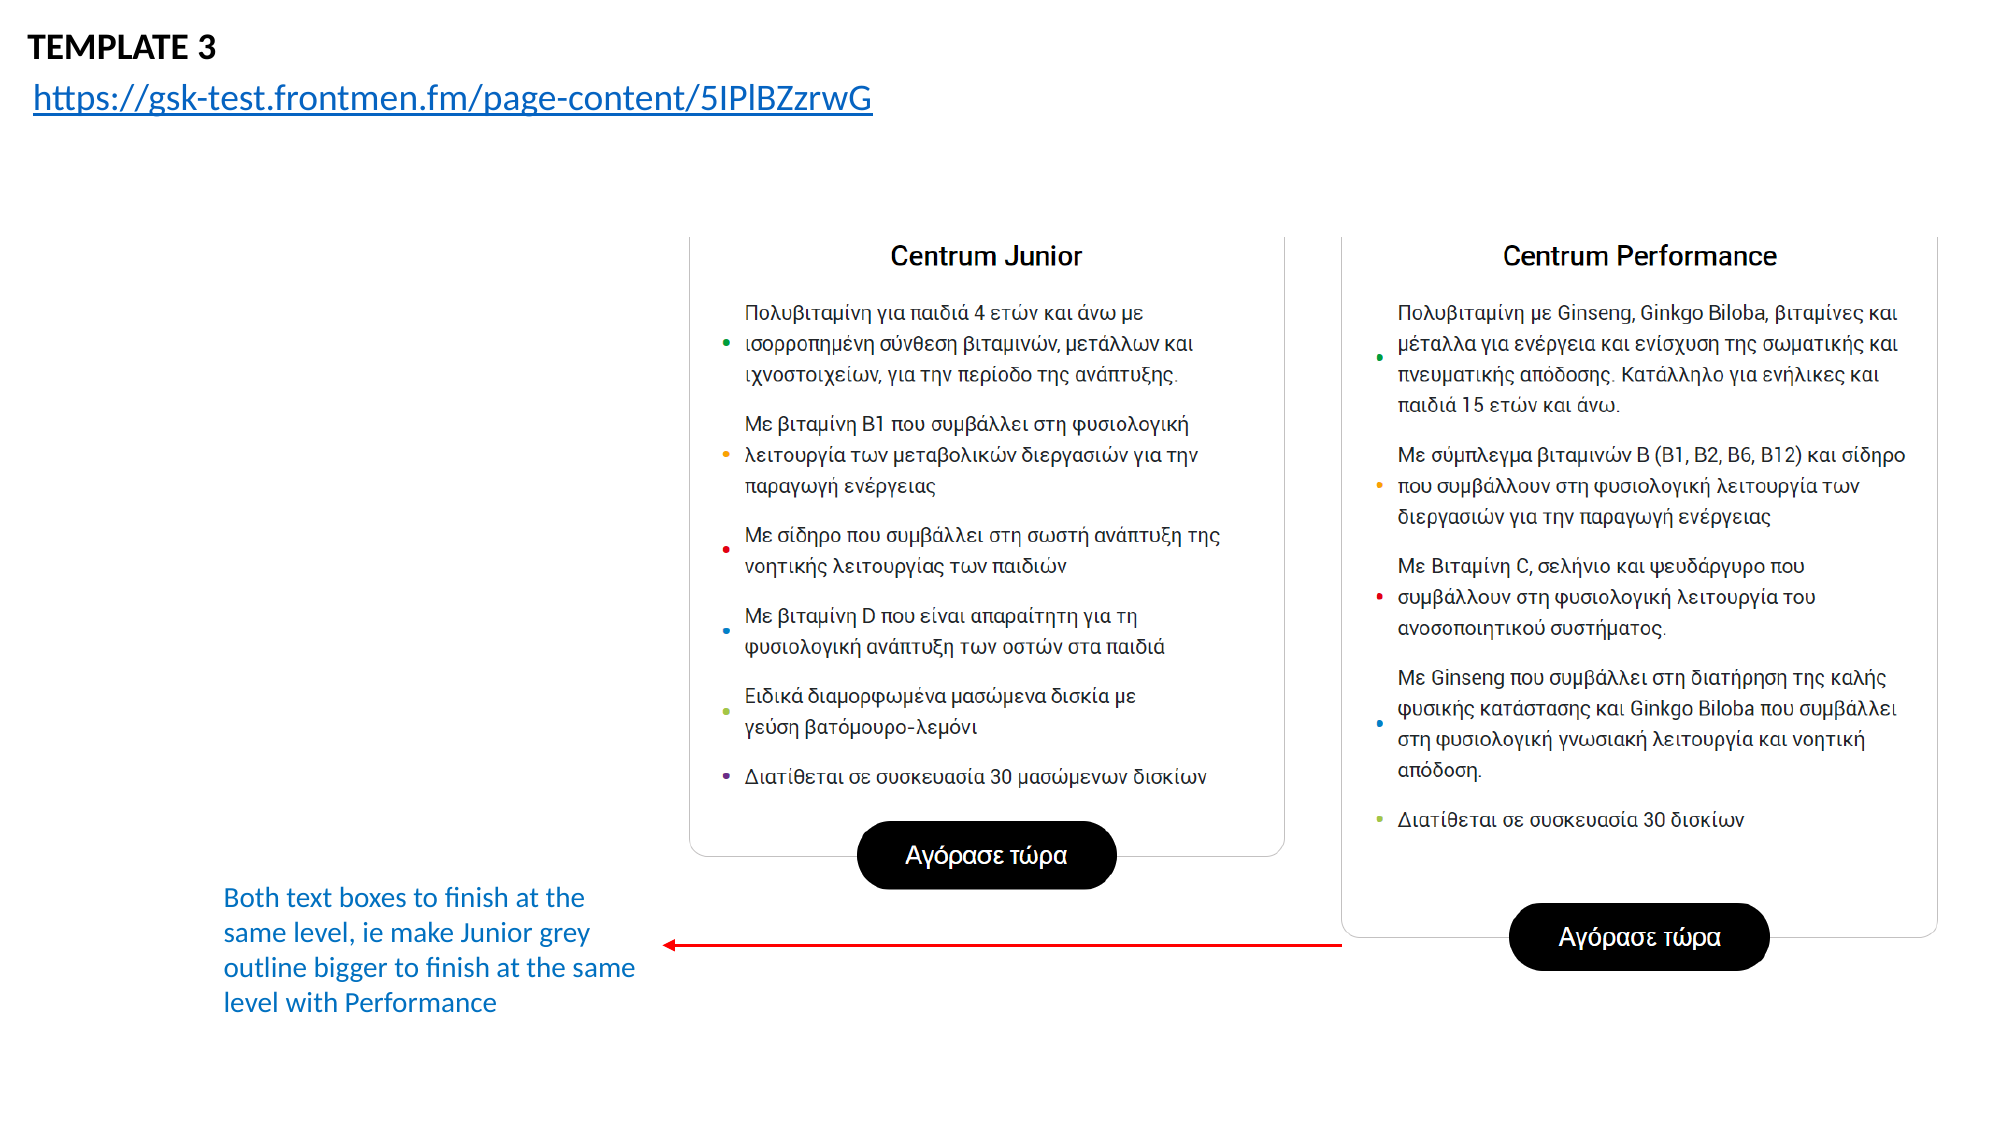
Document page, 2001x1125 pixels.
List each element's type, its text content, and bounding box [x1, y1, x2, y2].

text_box Both text boxes to finish at the same level, ie make Junior grey outline bigger to finish at the same level with Performance [208, 871, 663, 1026]
text_box TEMPLATE 3 [12, 14, 410, 75]
text_box https://gsk-test.frontmen.fm/page-content/5IPlBZzrwG [18, 66, 888, 126]
picture [662, 237, 1979, 991]
